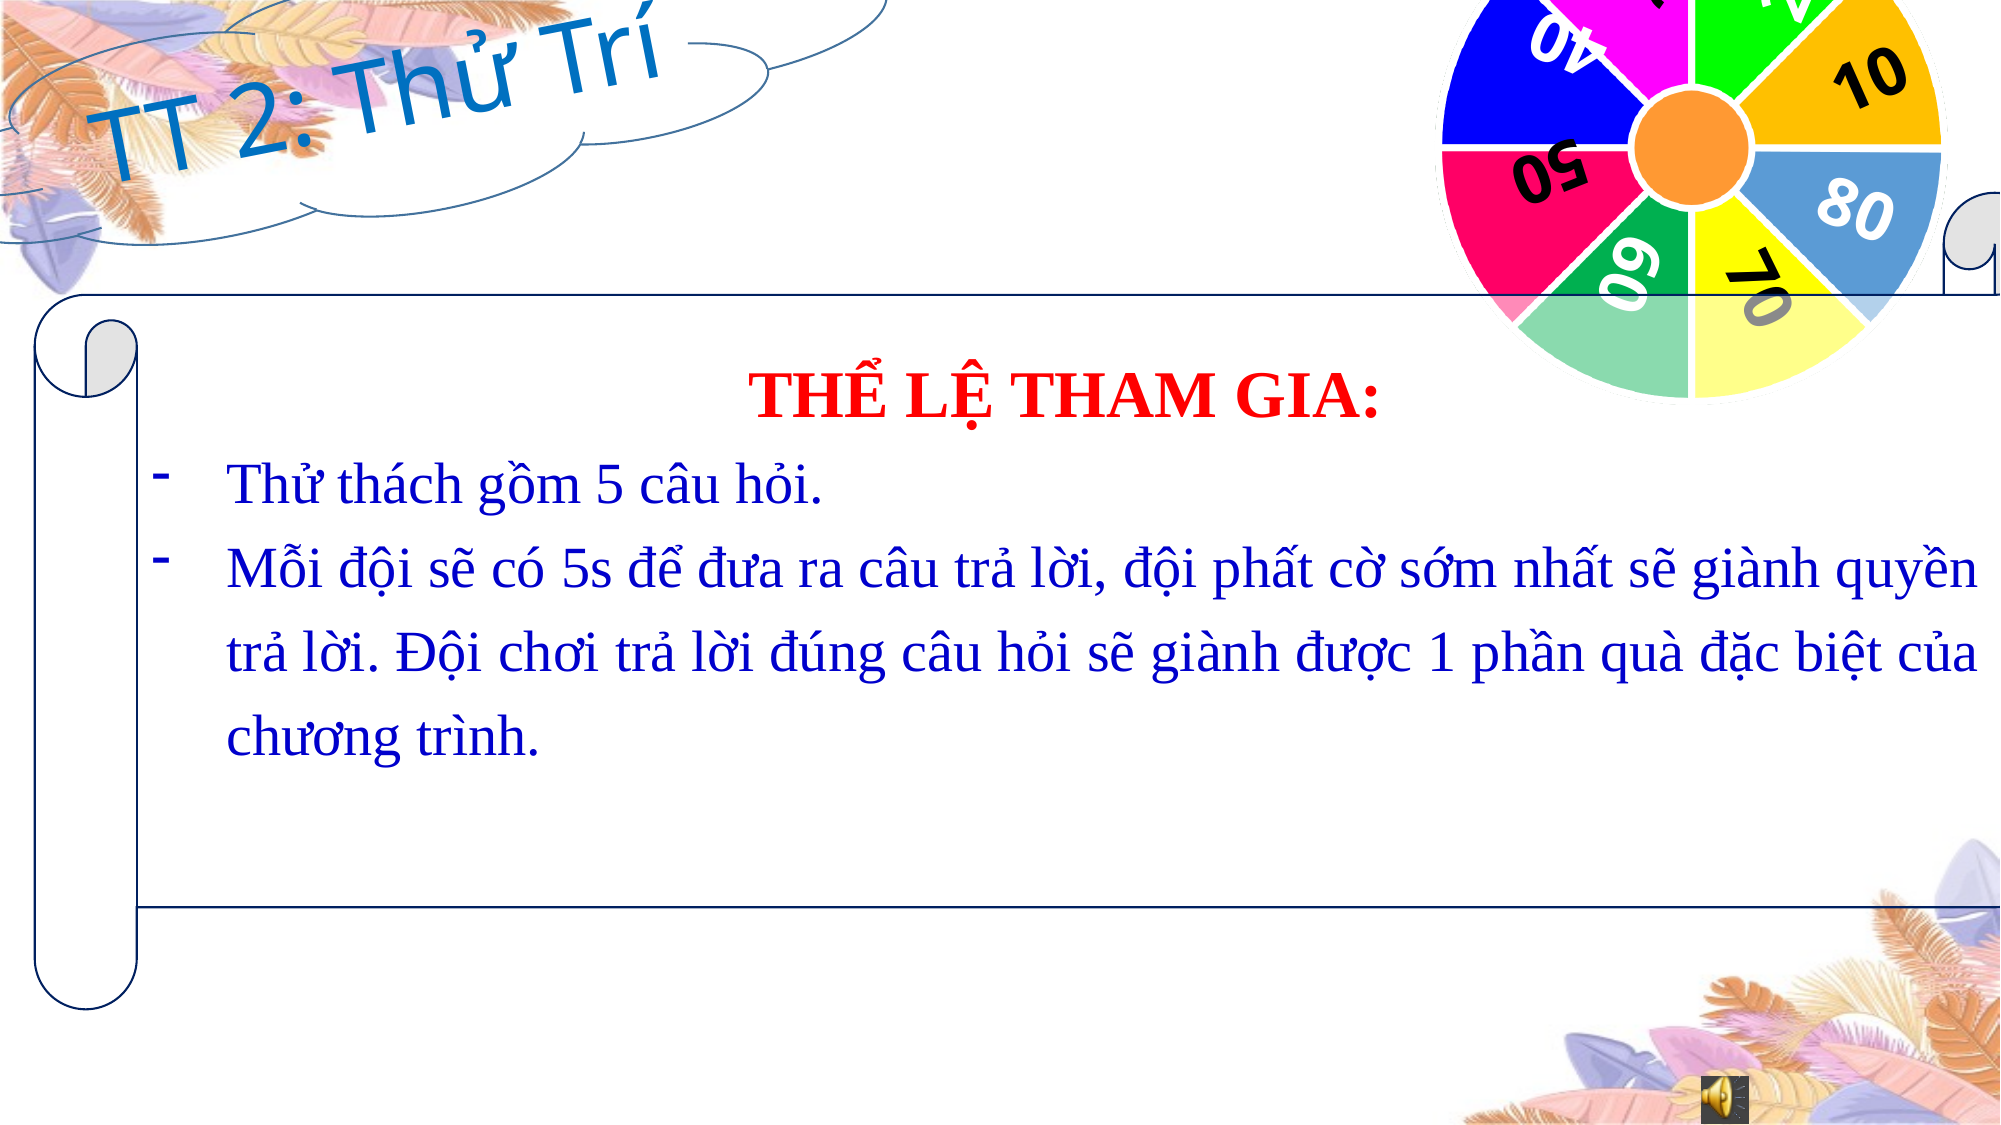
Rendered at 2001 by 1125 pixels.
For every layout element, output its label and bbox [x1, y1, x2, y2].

picture [0, 0, 2000, 1125]
text_box [1434, 0, 1961, 405]
